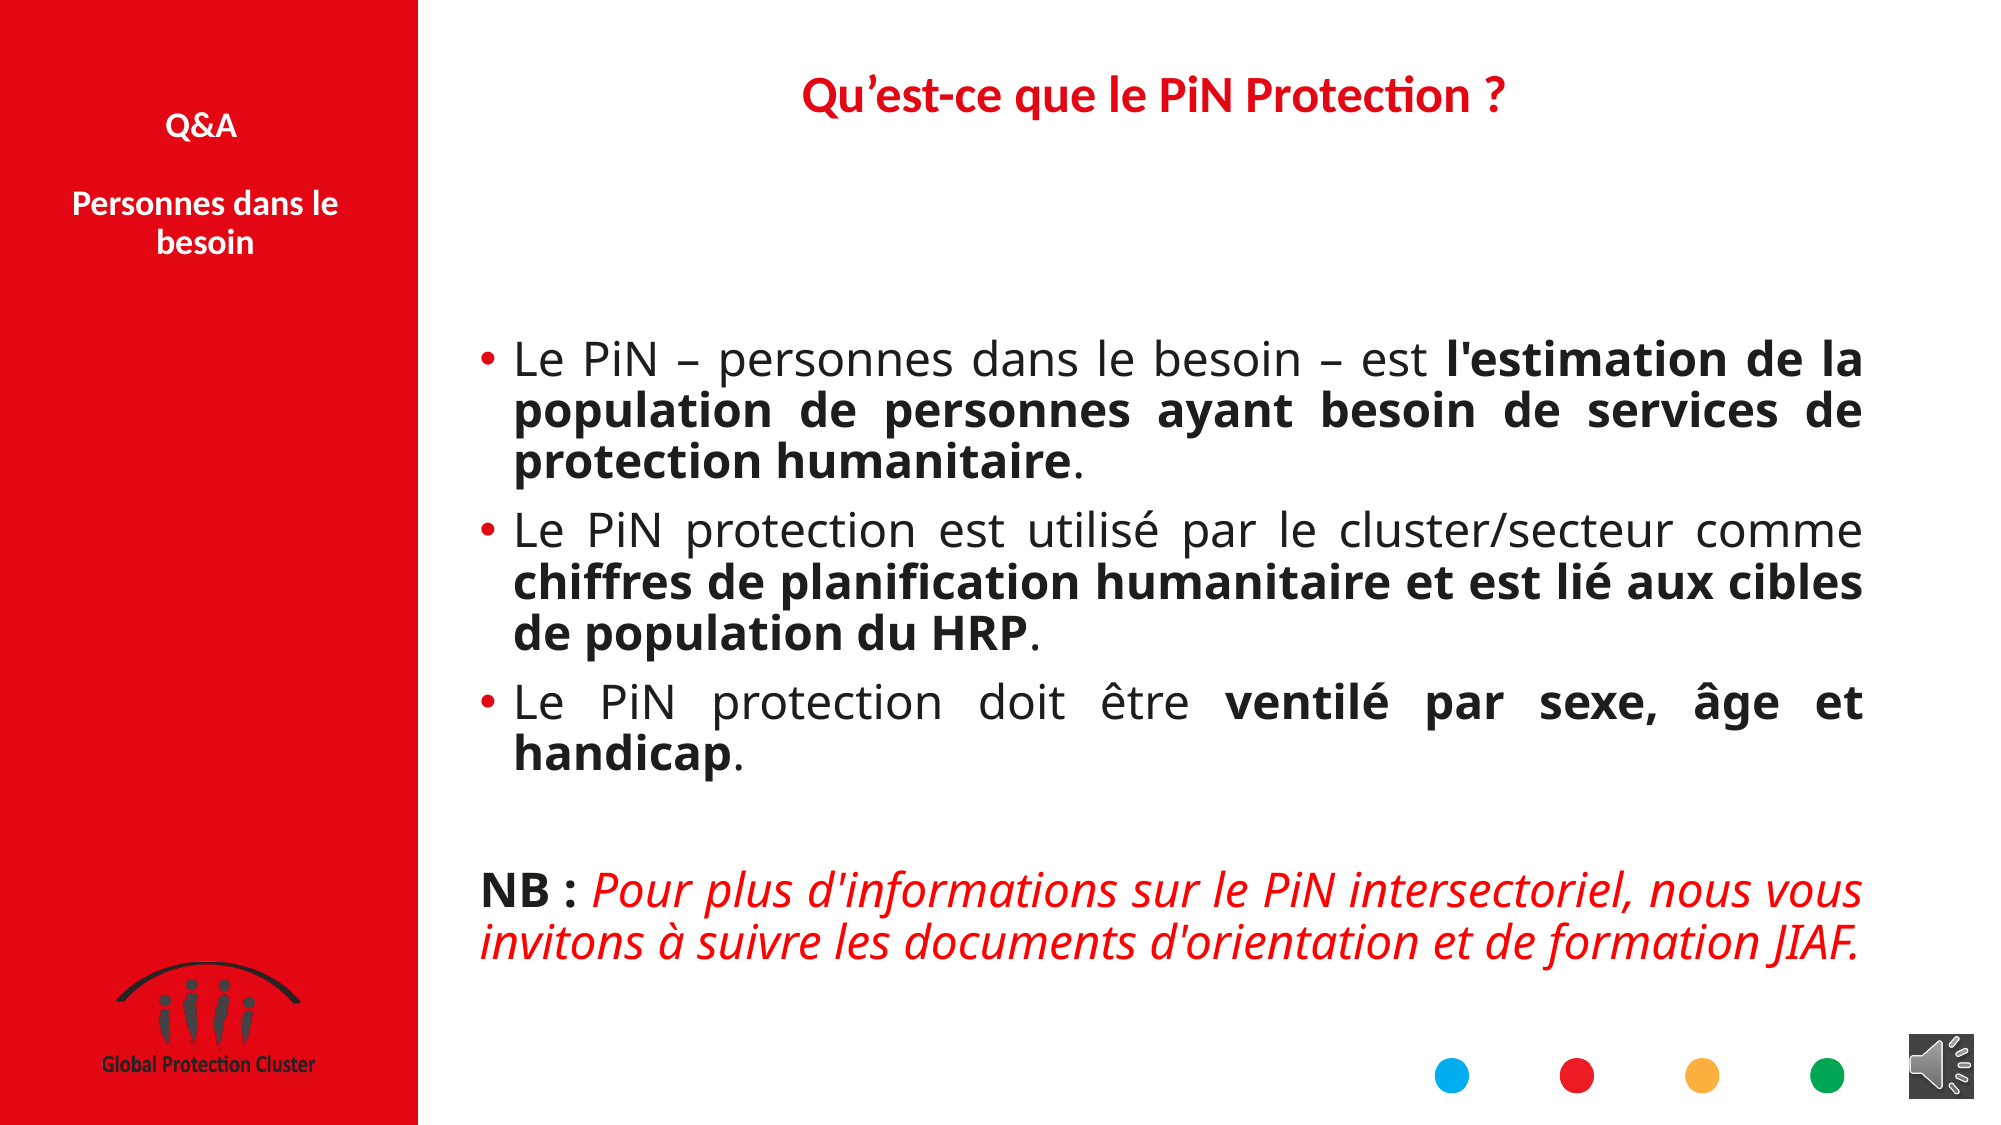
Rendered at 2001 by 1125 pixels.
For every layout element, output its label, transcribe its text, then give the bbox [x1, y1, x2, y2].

picture [87, 945, 330, 1108]
picture [1410, 1042, 1863, 1108]
list Le PiN – personnes dans le besoin – est l'estimation de la population de personnes ayant besoin de services de protection humanitaire. Le PiN protection est utilisé par le cluster/secteur comme chiffres de planification humanitaire et est lié aux cibles de population du HRP. Le PiN protection doit être ventilé par sexe, âge et handicap. NB : Pour plus d'informations sur le PiN intersectoriel, nous vous invitons à suivre les documents d'orientation et de formation JIAF. [464, 253, 1880, 1034]
title Qu’est-ce que le PiN Protection ? [447, 59, 1863, 202]
text_box Q&A Personnes dans le besoin [13, 59, 397, 309]
picture [1908, 1033, 1975, 1100]
